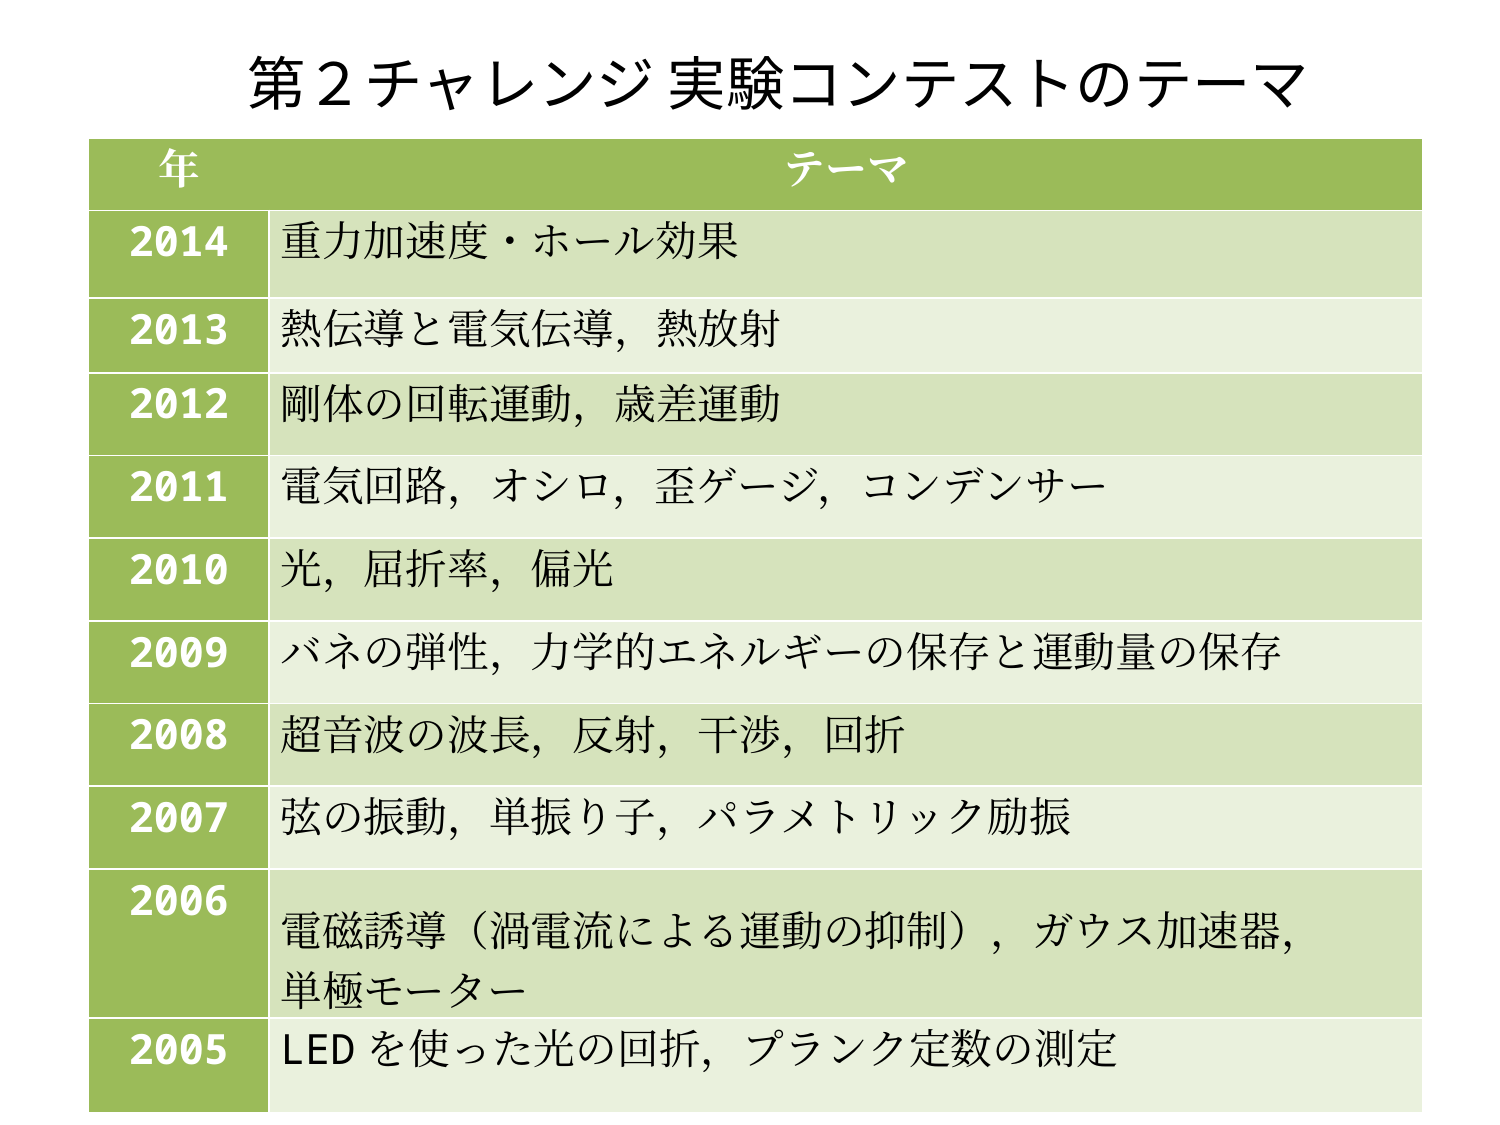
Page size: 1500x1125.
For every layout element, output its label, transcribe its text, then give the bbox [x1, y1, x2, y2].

table_cell 2007 [89, 787, 268, 868]
table_cell 剛体の回転運動，歳差運動 [270, 374, 1422, 455]
table_cell バネの弾性，力学的エネルギーの保存と運動量の保存 [270, 622, 1422, 703]
table_cell 弦の振動，単振り子，パラメトリック励振 [270, 787, 1422, 868]
table_cell 重力加速度・ホール効果 [270, 211, 1422, 297]
table_cell 2009 [89, 622, 268, 703]
table_cell 電磁誘導（渦電流による運動の抑制），ガウス加速器， 単極モーター [270, 870, 1422, 1017]
table_cell 2008 [89, 704, 268, 785]
table_cell 2010 [89, 539, 268, 620]
table_cell 2006 [89, 870, 268, 1017]
table_cell LEDを使った光の回折，プランク定数の測定 [270, 1019, 1422, 1112]
text_box 第２チャレンジ 実験コンテストのテーマ [232, 39, 1324, 125]
table_cell 熱伝導と電気伝導，熱放射 [270, 299, 1422, 372]
table_cell 2014 [89, 211, 268, 297]
table_cell 2013 [89, 299, 268, 372]
table_cell 2011 [89, 456, 268, 537]
table_header 年 [89, 139, 269, 210]
table_cell 光，屈折率，偏光 [270, 539, 1422, 620]
table_cell 電気回路，オシロ，歪ゲージ，コンデンサー [270, 456, 1422, 537]
table_header テーマ [269, 139, 1422, 210]
table_cell 2005 [89, 1019, 268, 1112]
table_cell 2012 [89, 374, 268, 455]
table_cell 超音波の波長，反射，干渉，回折 [270, 704, 1422, 785]
